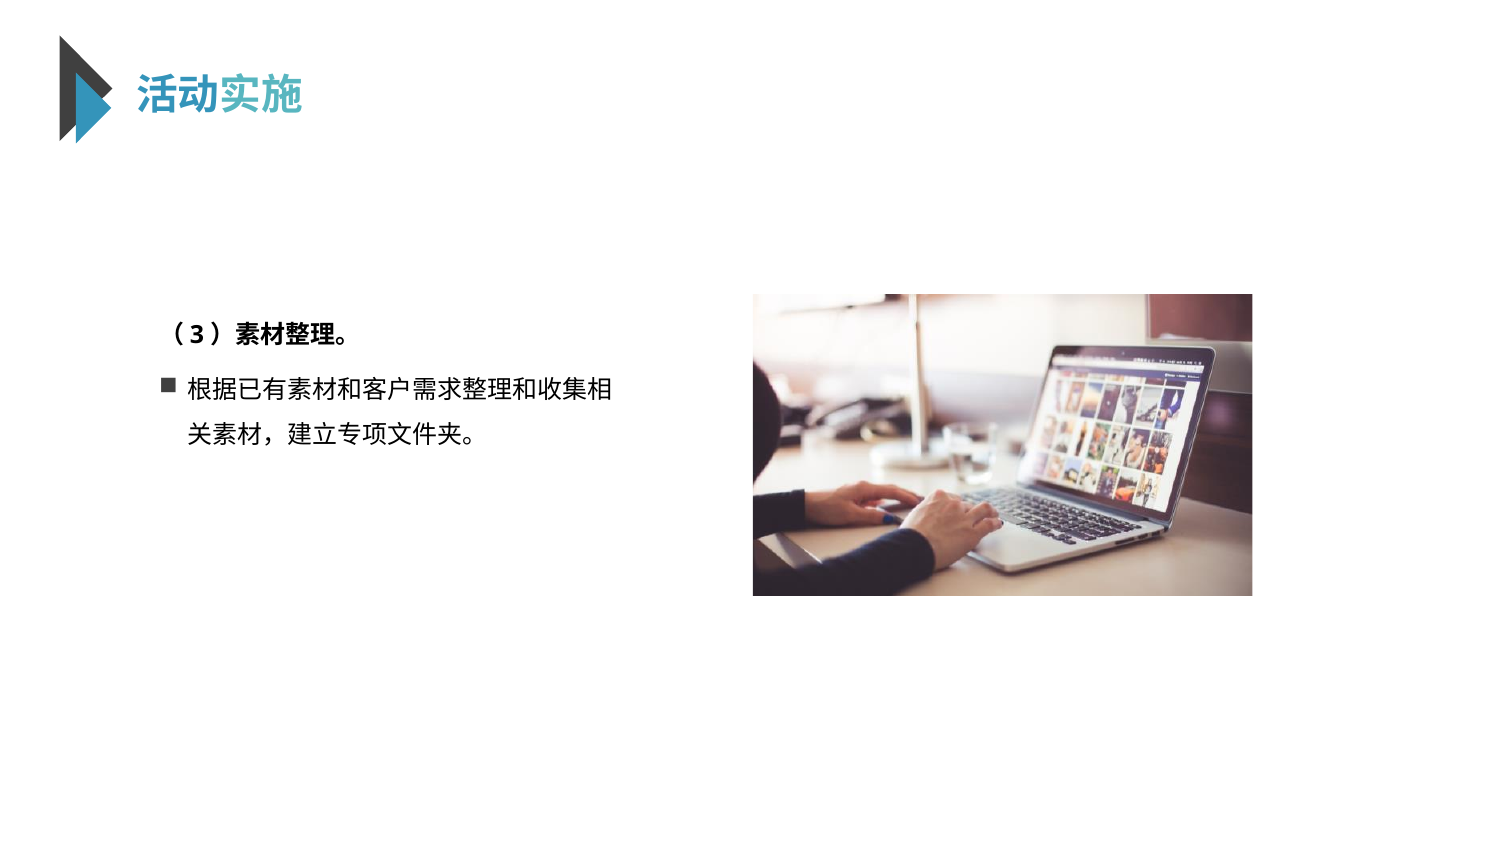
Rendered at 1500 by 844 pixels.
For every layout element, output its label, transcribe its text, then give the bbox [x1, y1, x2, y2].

text_box [75, 72, 112, 144]
text_box （3）素材整理。 根据已有素材和客户需求整理和收集相关素材，建立专项文件夹。 [159, 303, 632, 449]
text_box [752, 293, 1254, 597]
text_box [59, 35, 113, 142]
text_box 活动实施 [136, 67, 304, 118]
